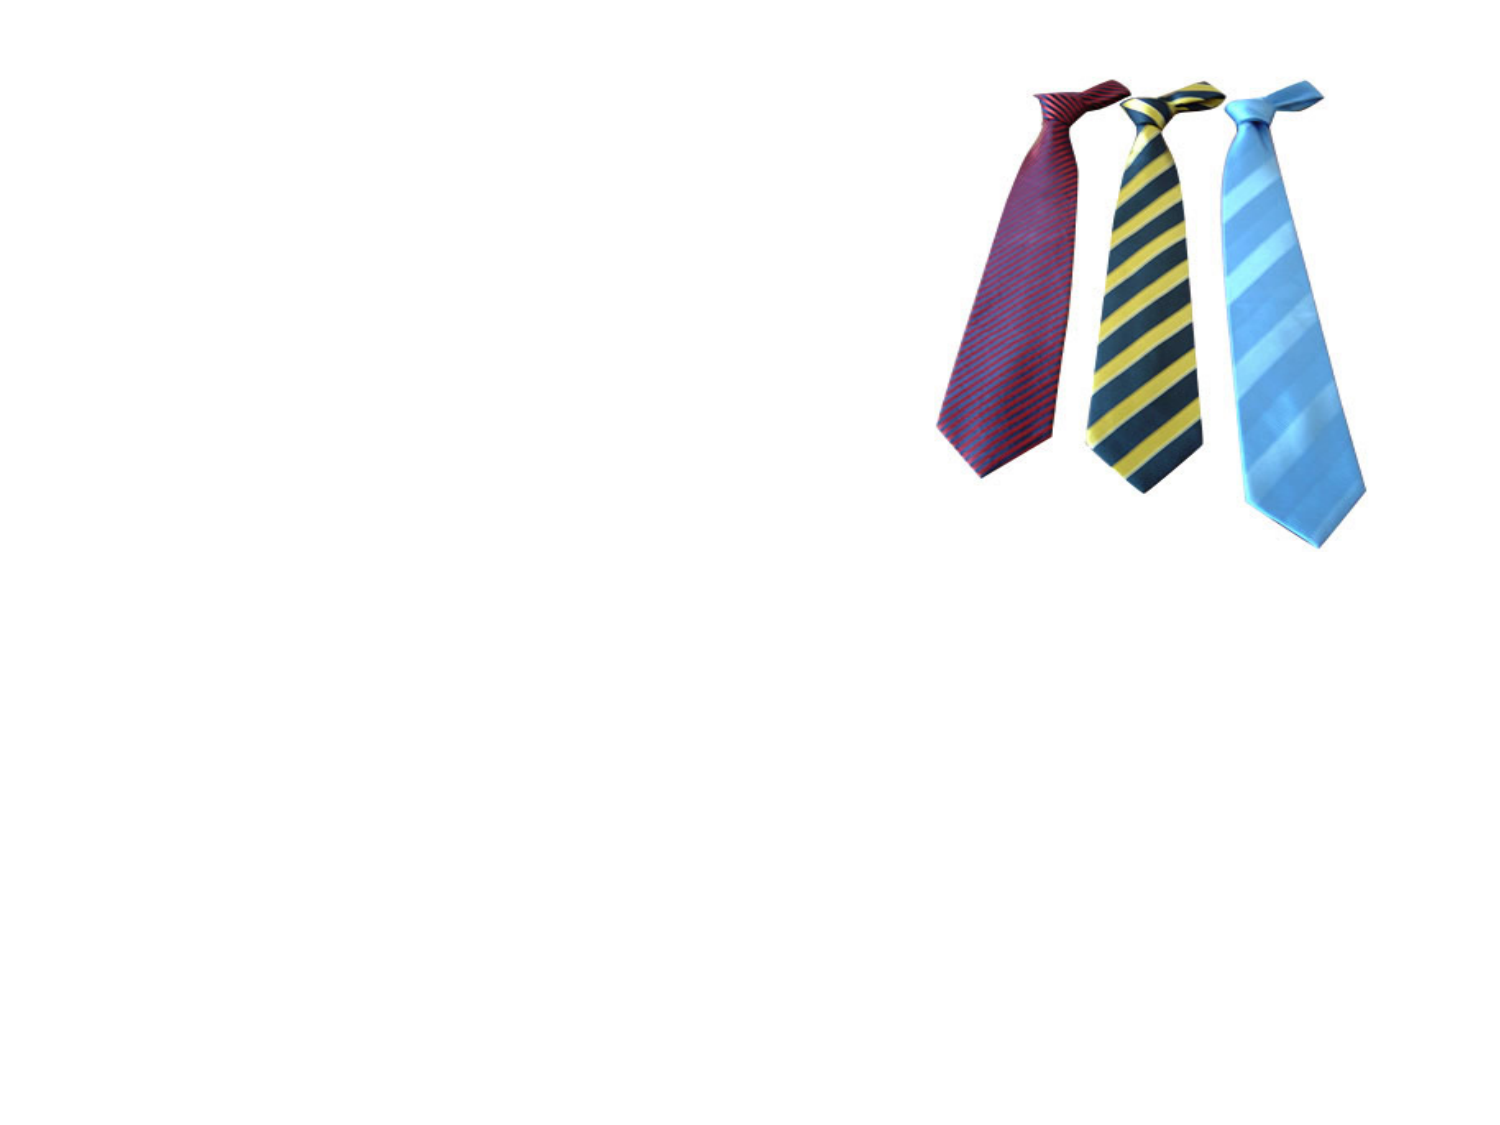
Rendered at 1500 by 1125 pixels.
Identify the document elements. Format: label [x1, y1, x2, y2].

list [856, 66, 1448, 563]
